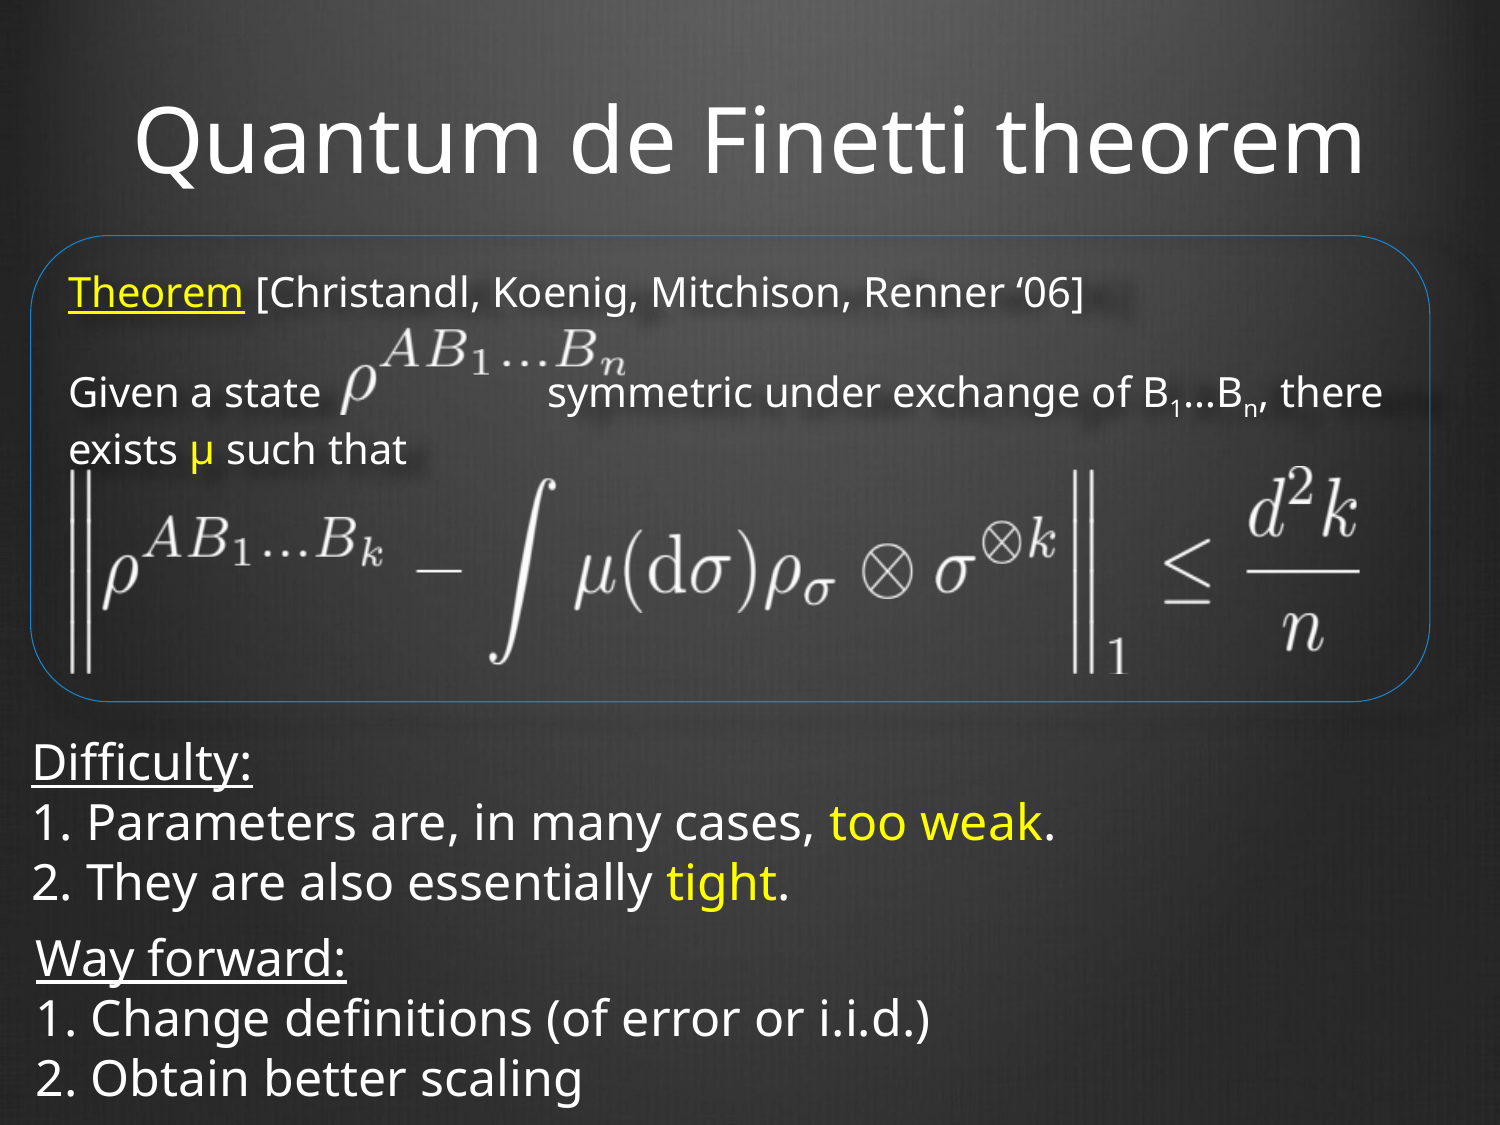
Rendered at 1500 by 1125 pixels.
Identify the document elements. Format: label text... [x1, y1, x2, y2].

text_box Difficulty: 1. Parameters are, in many cases, too weak. 2. They are also essentially tight. [16, 723, 1072, 919]
picture [339, 326, 626, 415]
picture [70, 466, 1360, 674]
title Quantum de Finetti theorem [112, 19, 1388, 229]
text_box Theorem [Christandl, Koenig, Mitchison, Renner ‘06] Given a state symmetric under exchange of B1…Bn, there exists µ such that [30, 235, 1431, 703]
text_box Way forward: 1. Change definitions (of error or i.i.d.) 2. Obtain better scaling [21, 918, 946, 1114]
